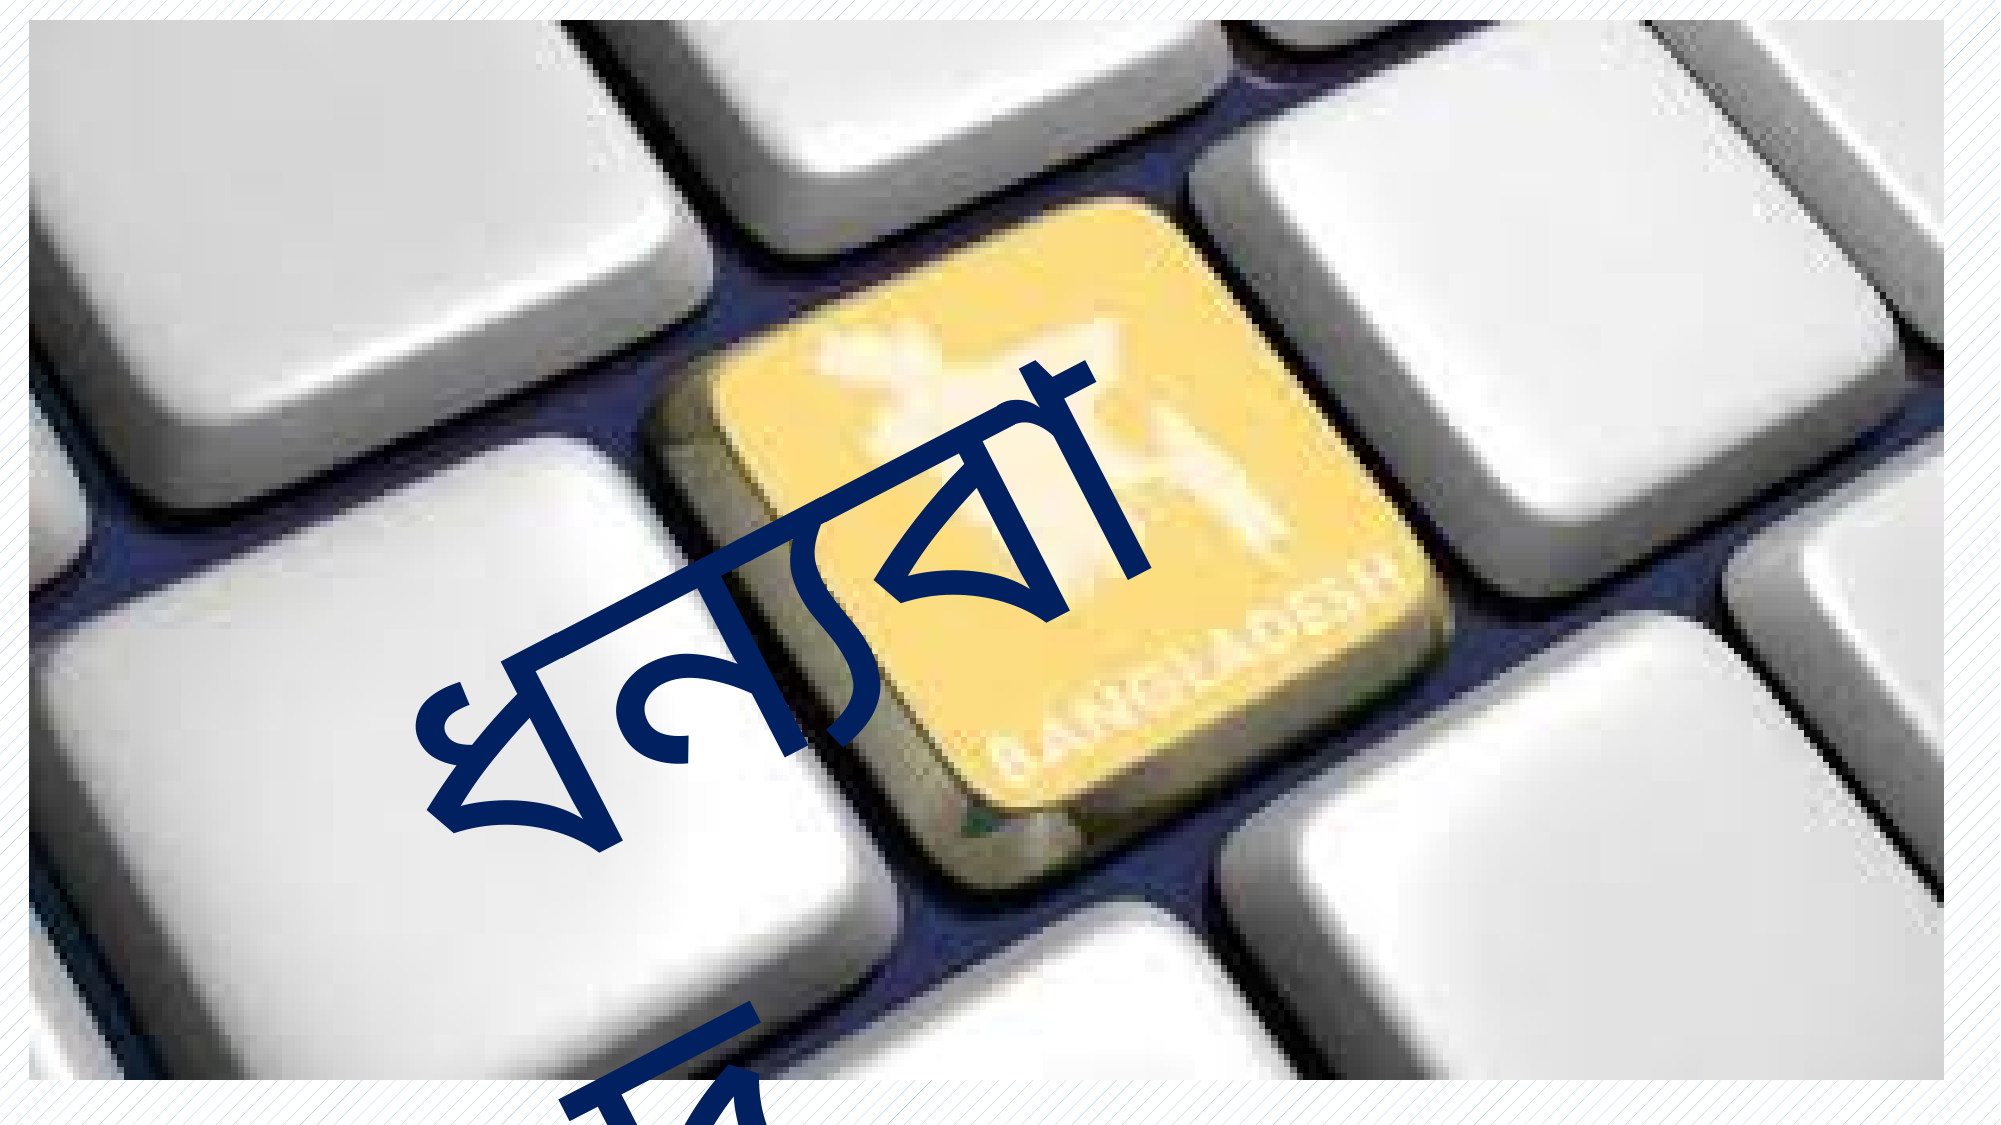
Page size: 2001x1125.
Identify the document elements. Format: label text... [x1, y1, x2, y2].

picture [29, 20, 1944, 1080]
text_box ধন্যবাদ [535, 1080, 1232, 1125]
